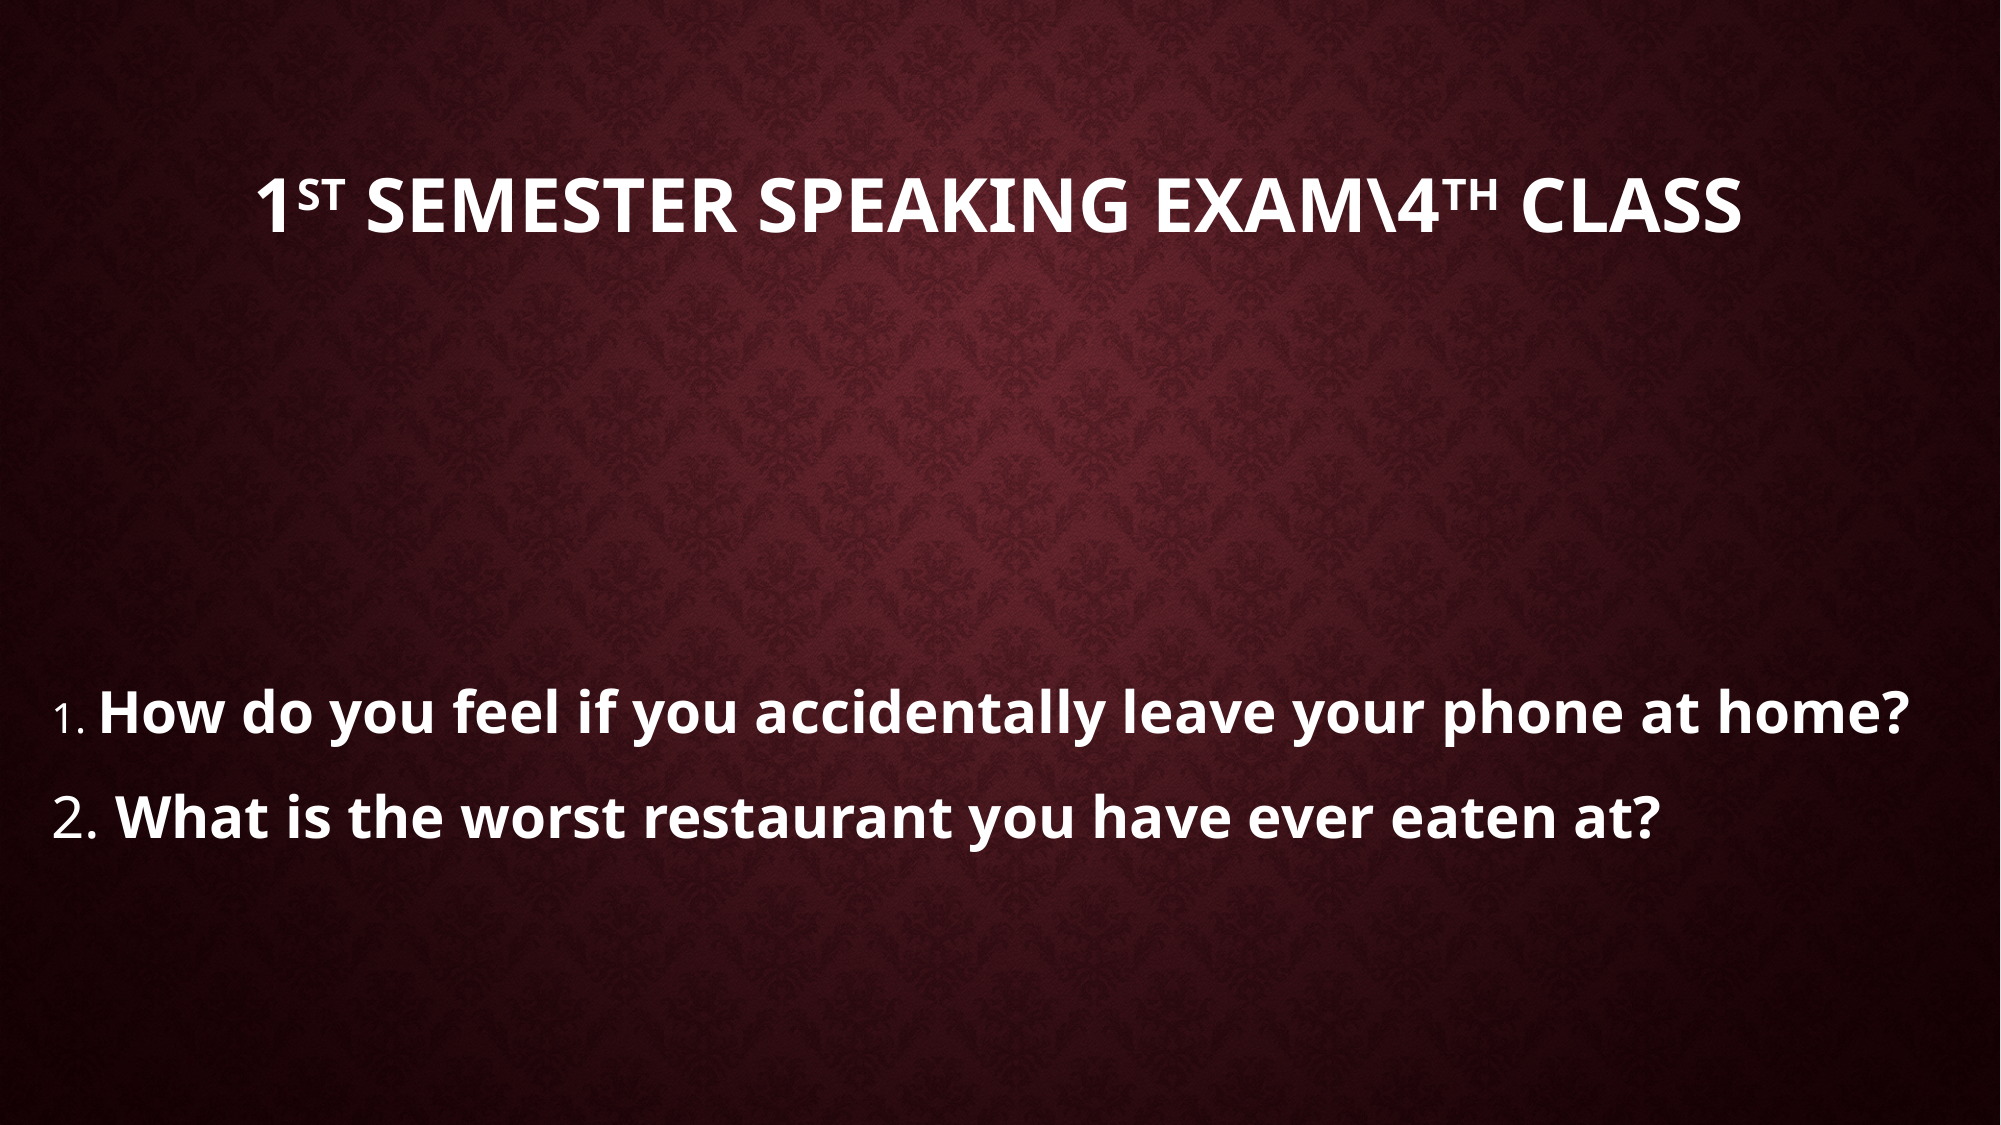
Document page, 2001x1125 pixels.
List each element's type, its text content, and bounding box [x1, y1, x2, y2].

title 1st Semester Speaking Exam\4th Class [149, 99, 1849, 318]
list 1. How do you feel if you accidentally leave your phone at home? 2. What is the worst restaurant you have ever eaten at? [36, 653, 1962, 950]
